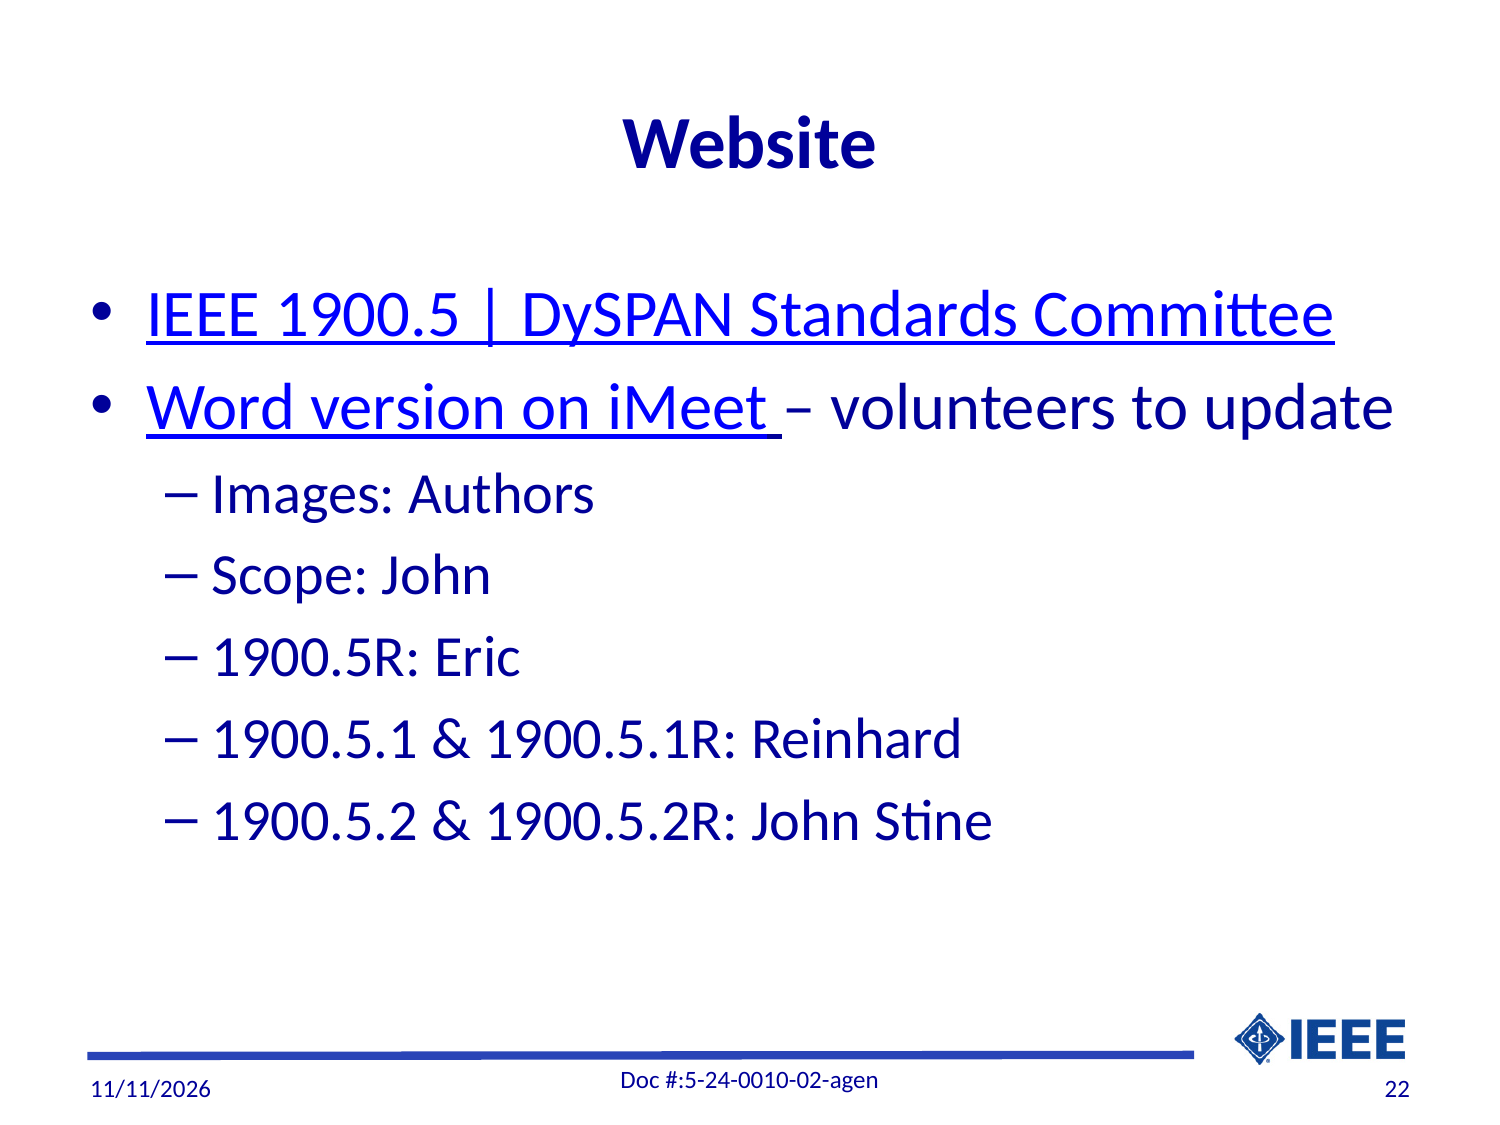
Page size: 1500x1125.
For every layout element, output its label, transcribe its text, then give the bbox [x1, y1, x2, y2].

list IEEE 1900.5 | DySPAN Standards Committee Word version on iMeet – volunteers to update Images: Authors Scope: John 1900.5R: Eric 1900.5.1 & 1900.5.1R: Reinhard 1900.5.2 & 1900.5.2R: John Stine [75, 262, 1425, 1005]
footer Doc #:5-24-0010-02-agen [496, 1054, 1004, 1103]
title Website [75, 45, 1425, 233]
slide_number 22 [1074, 1057, 1425, 1118]
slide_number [75, 1057, 425, 1118]
picture [1231, 1011, 1406, 1057]
